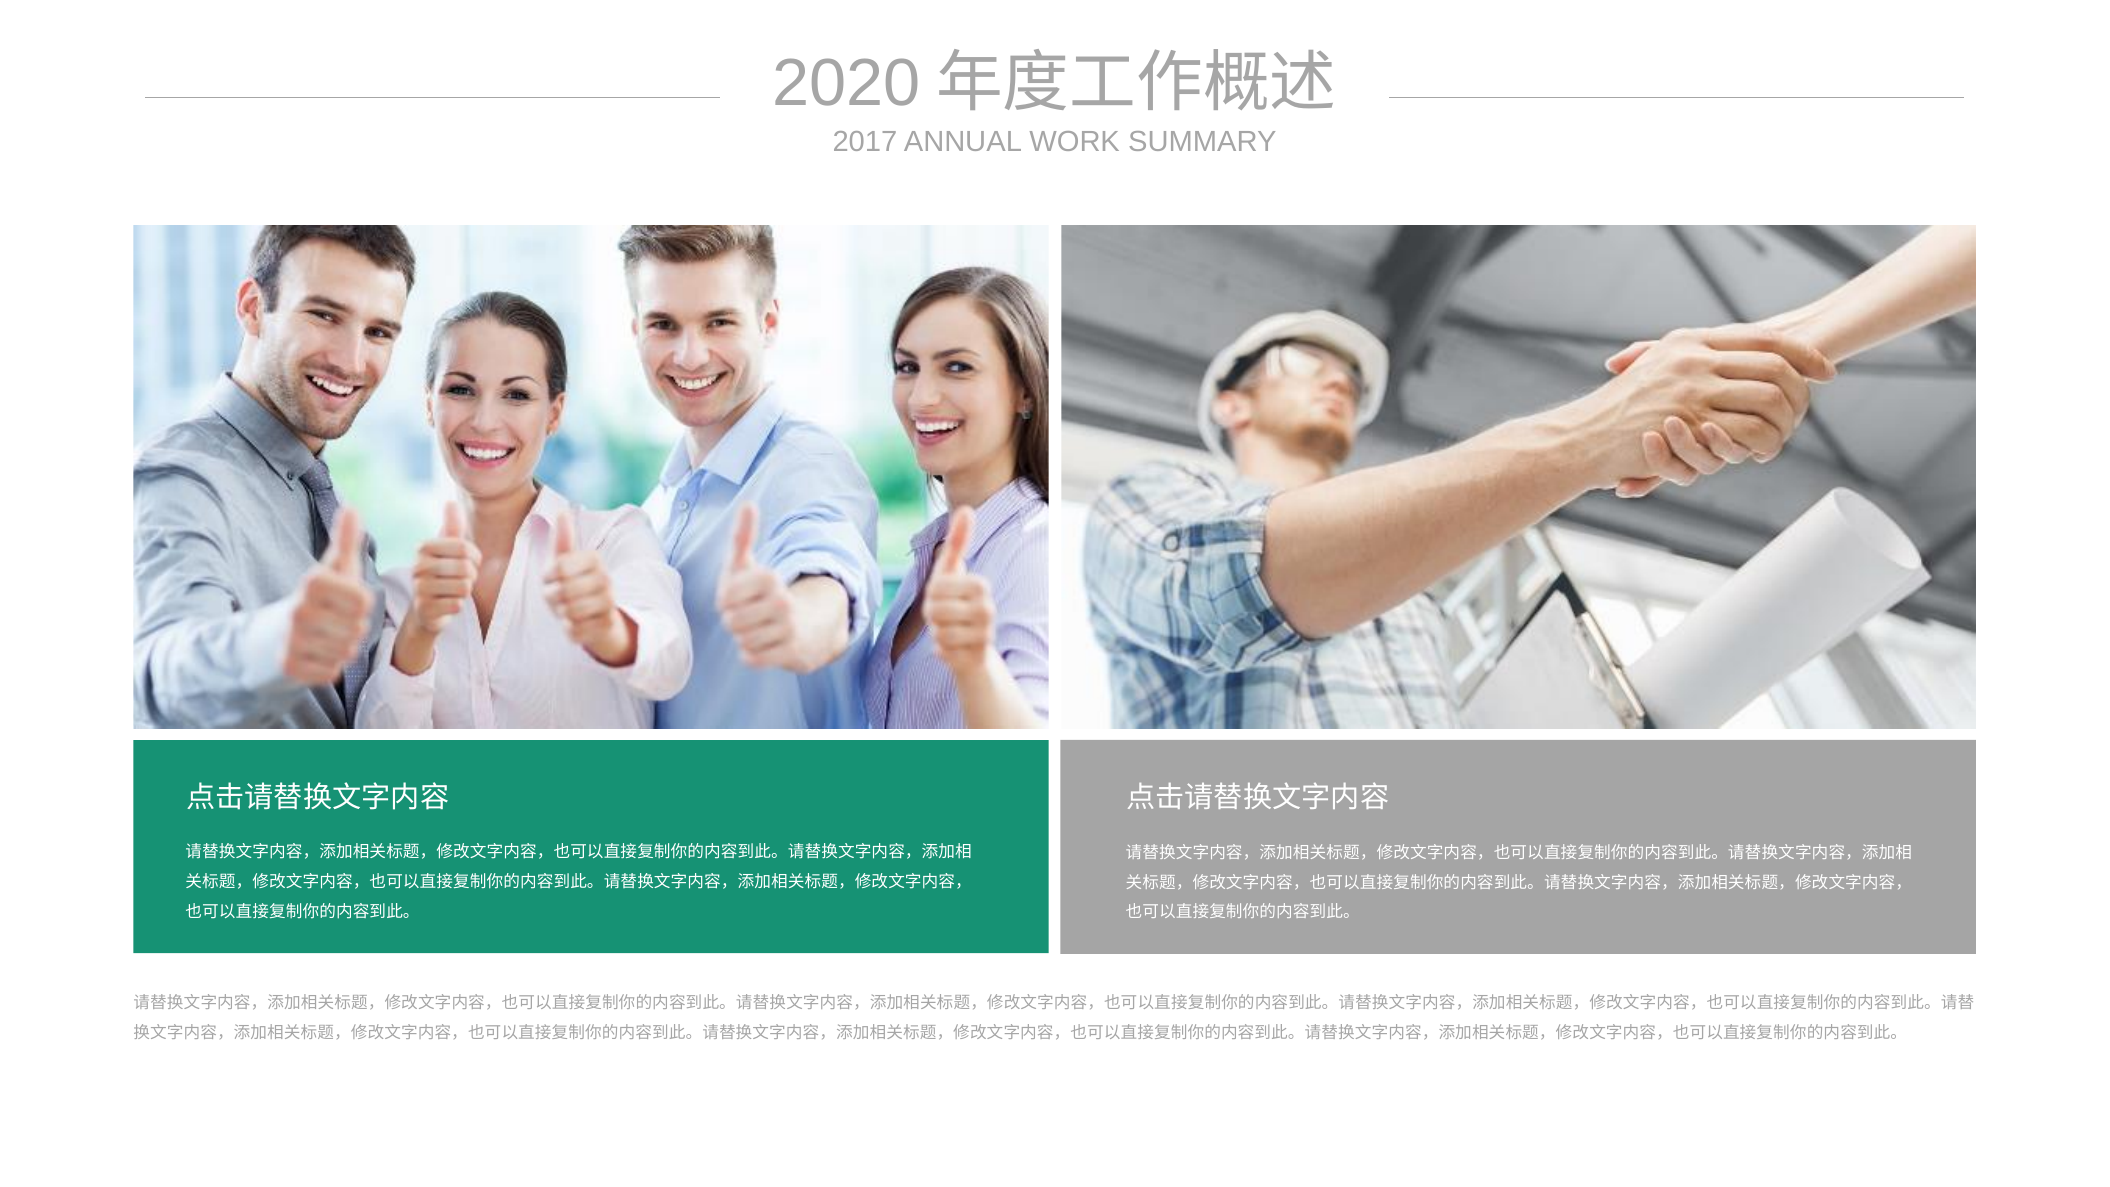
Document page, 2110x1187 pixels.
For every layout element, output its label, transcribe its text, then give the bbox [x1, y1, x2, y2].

text_box 2020年度工作概述 [730, 98, 1379, 119]
text_box 2020年度工作概述 [730, 38, 1379, 96]
text_box [132, 739, 1050, 954]
text_box 点击请替换文字内容 [1126, 778, 1390, 814]
text_box 点击请替换文字内容 [186, 777, 450, 814]
text_box [1060, 224, 1977, 730]
text_box 请替换文字内容，添加相关标题，修改文字内容，也可以直接复制你的内容到此。请替换文字内容，添加相关标题，修改文字内容，也可以直接复制你的内容到此。请替换文字内容，添加相关标题，修改文字内容，也可以直接复制你的内容到此。 [1125, 831, 1929, 922]
text_box [132, 224, 1050, 730]
text_box 2017 ANNUAL WORK SUMMARY [824, 122, 1285, 158]
text_box 请替换文字内容，添加相关标题，修改文字内容，也可以直接复制你的内容到此。请替换文字内容，添加相关标题，修改文字内容，也可以直接复制你的内容到此。请替换文字内容，添加相关标题，修改文字内容，也可以直接复制你的内容到此。请替换文字内容，添加相关标题，修改文字内容，也可以直接复制你的内容到此。请替换文字内容，添加相关标题，修改文字内容，也可以直接复制你的内容到此。请替换文字内容，添加相关标题，修改文字内容，也可以直接复制你的内容到此。 [133, 981, 1976, 1042]
text_box 请替换文字内容，添加相关标题，修改文字内容，也可以直接复制你的内容到此。请替换文字内容，添加相关标题，修改文字内容，也可以直接复制你的内容到此。请替换文字内容，添加相关标题，修改文字内容，也可以直接复制你的内容到此。 [185, 830, 989, 921]
text_box [1059, 739, 1977, 955]
